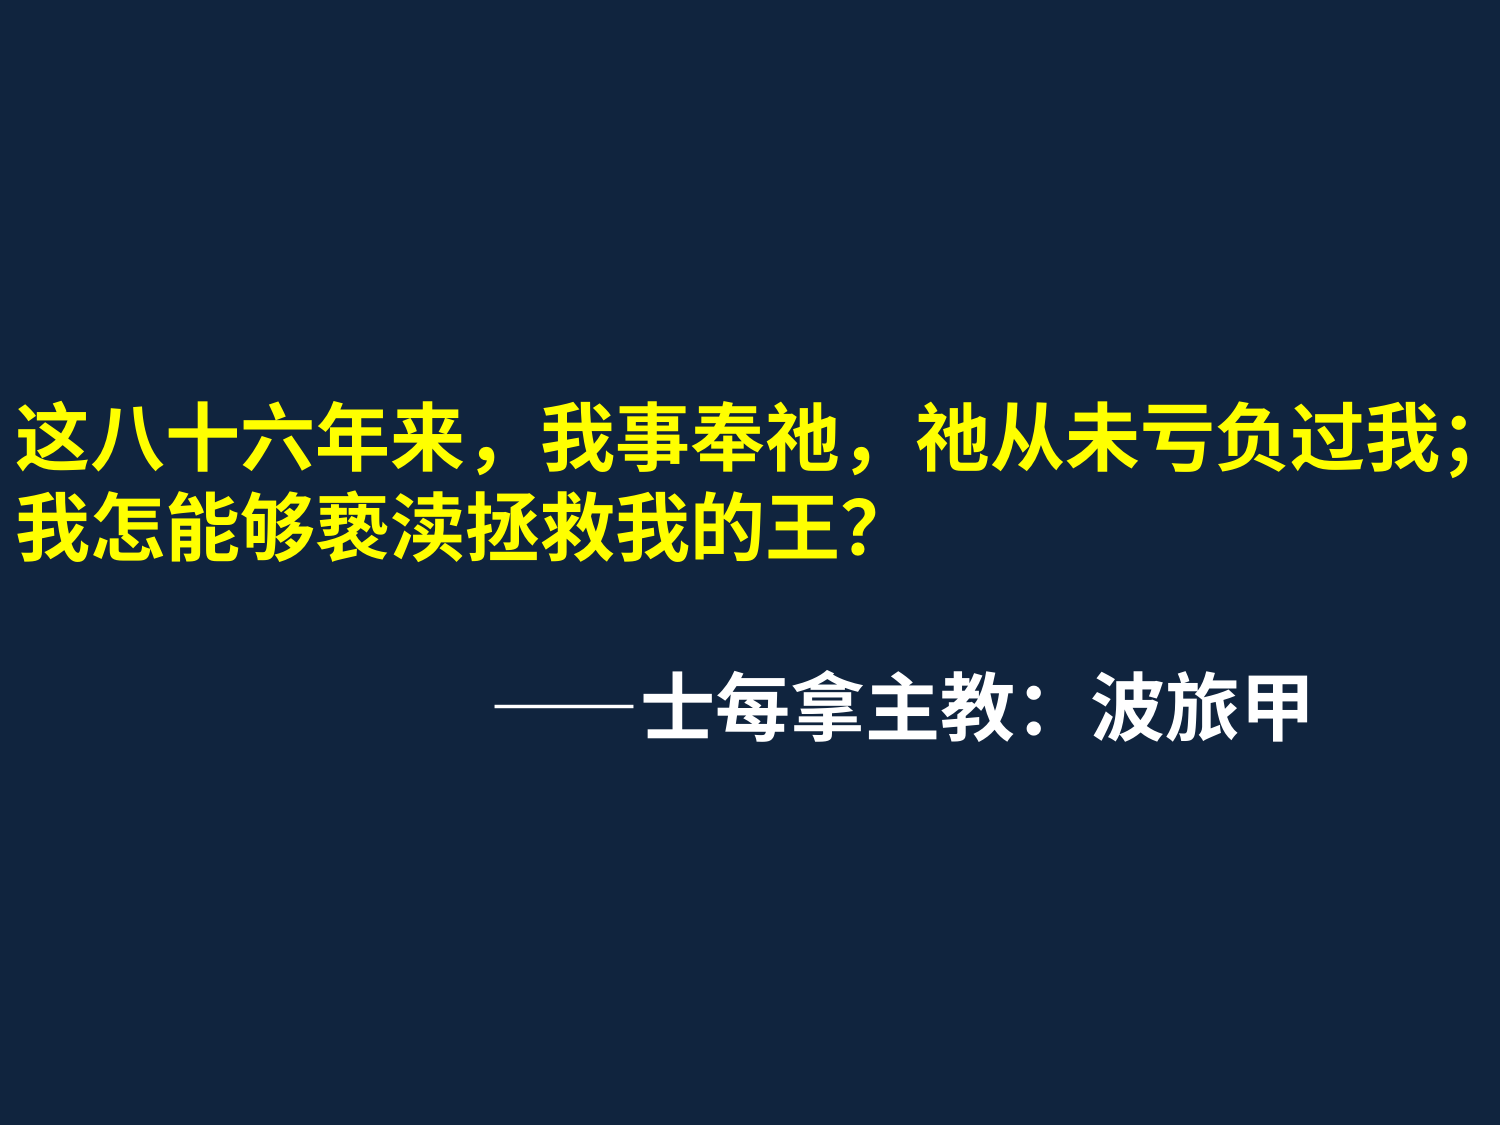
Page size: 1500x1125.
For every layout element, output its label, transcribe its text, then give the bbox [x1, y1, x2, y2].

title 这八十六年来，我事奉祂，祂从未亏负过我；我怎能够亵渎拯救我的王？ ——士每拿主教：波旅甲 [0, 0, 1500, 1125]
